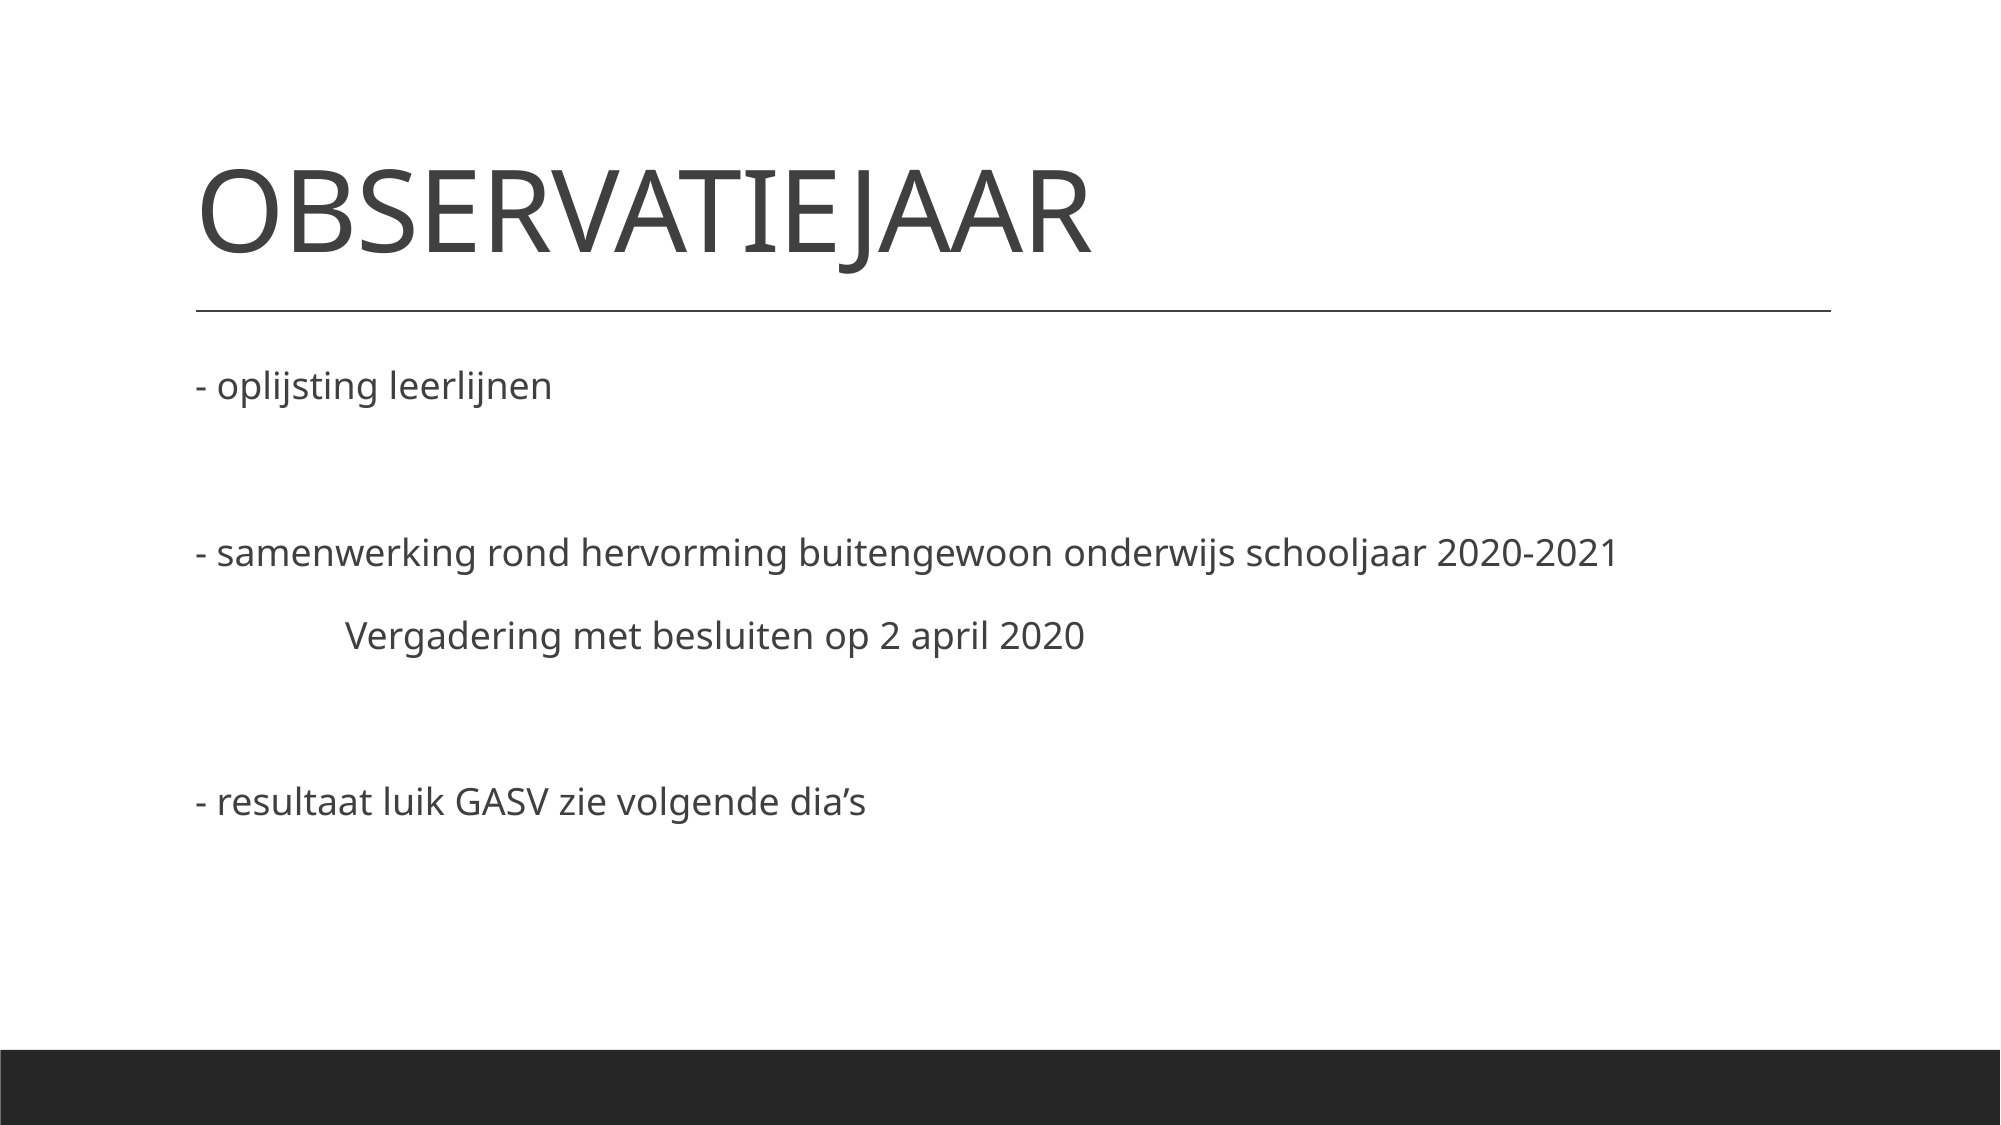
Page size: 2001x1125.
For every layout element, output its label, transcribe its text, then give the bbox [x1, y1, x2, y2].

list - oplijsting leerlijnen - samenwerking rond hervorming buitengewoon onderwijs schooljaar 2020-2021 Vergadering met besluiten op 2 april 2020 - resultaat luik GASV zie volgende dia’s [180, 345, 1830, 963]
title OBSERVATIEJAAR [180, 47, 1830, 285]
